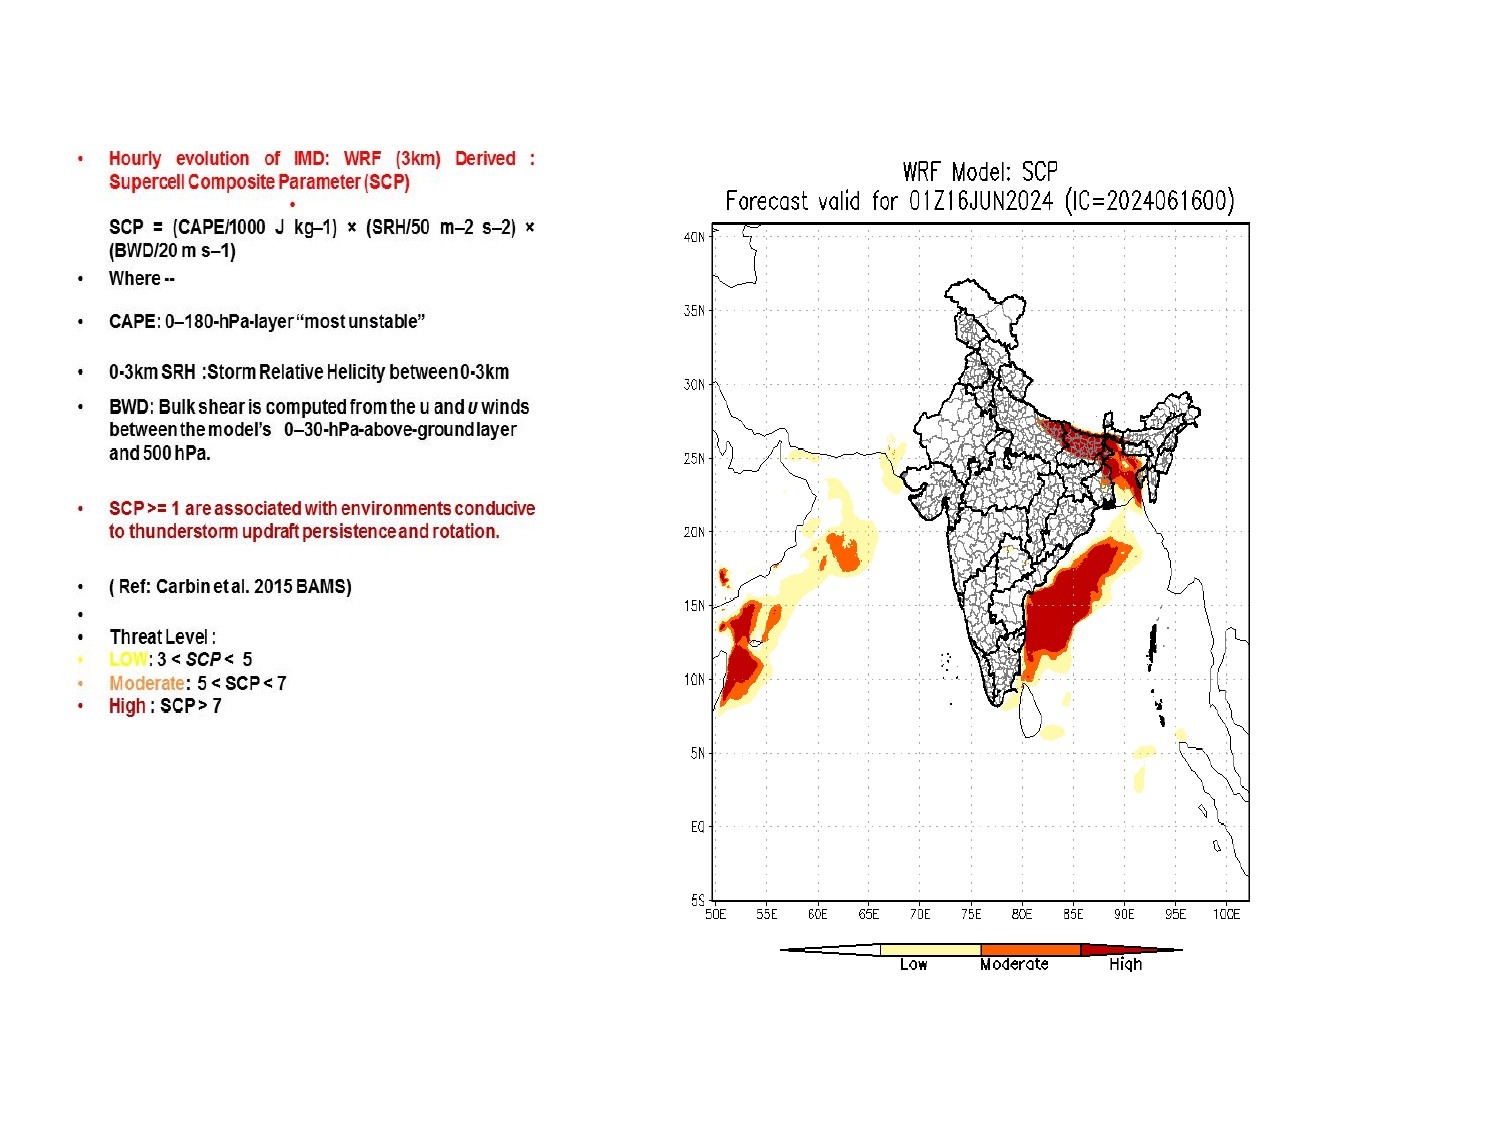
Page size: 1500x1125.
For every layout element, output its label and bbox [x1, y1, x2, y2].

picture [74, 149, 1426, 976]
